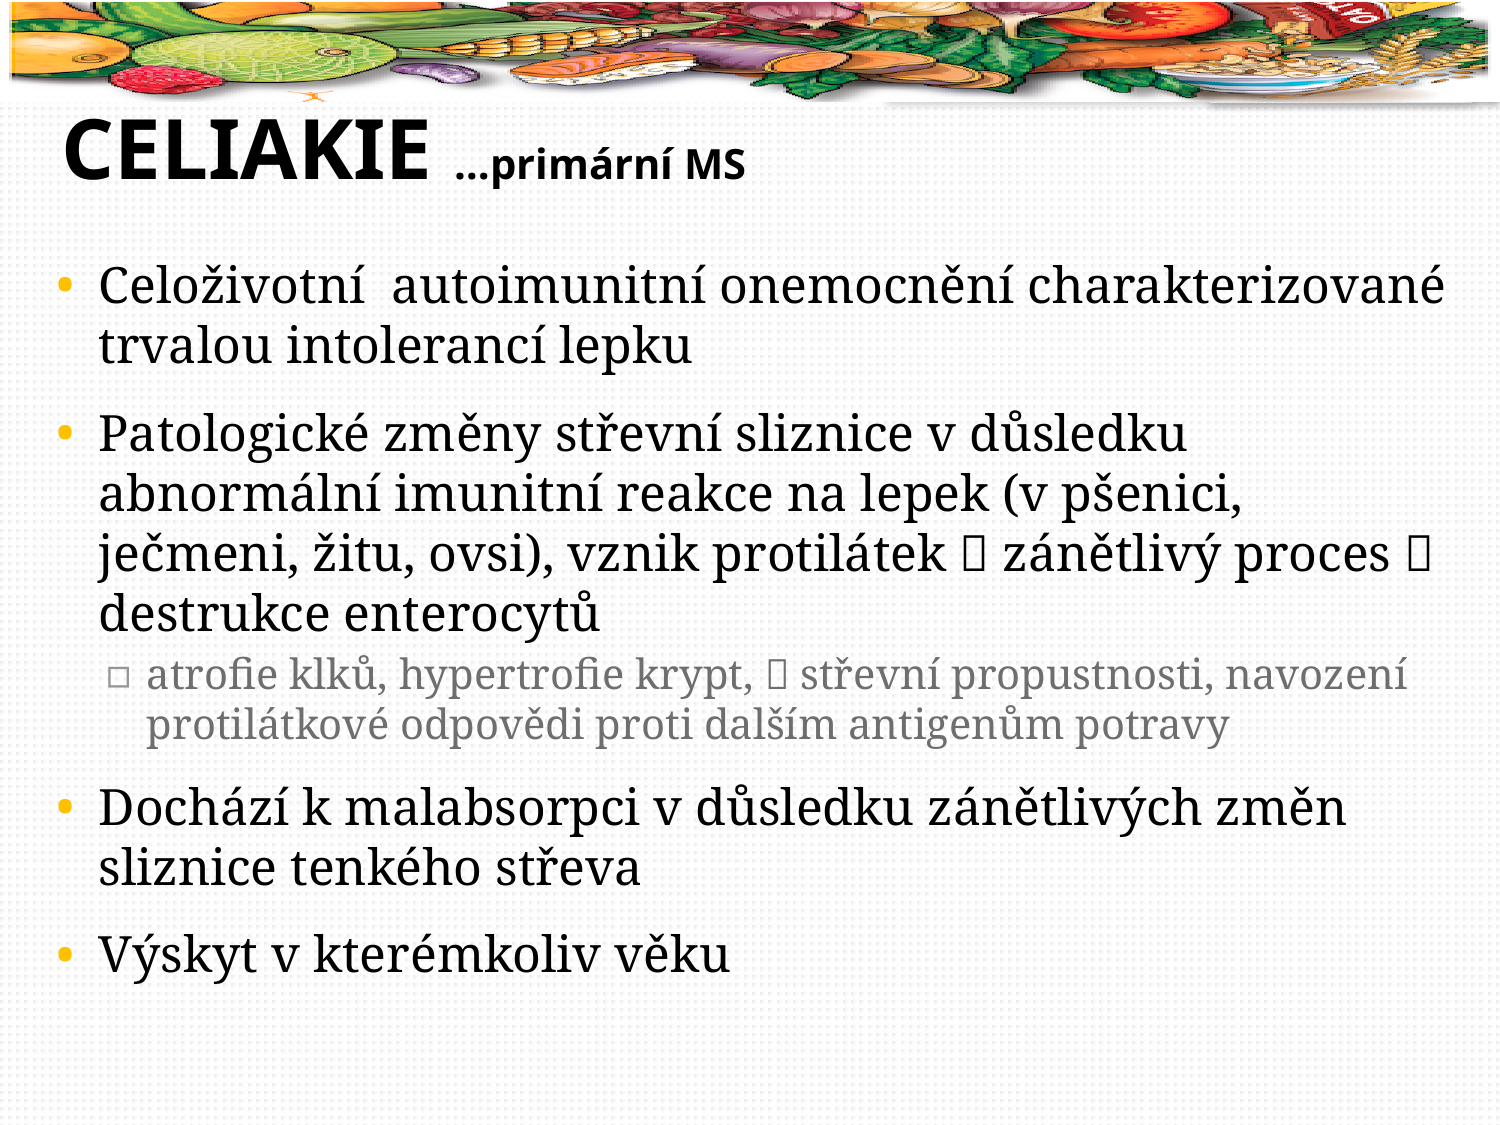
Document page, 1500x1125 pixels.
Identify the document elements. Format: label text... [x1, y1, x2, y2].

list Celoživotní autoimunitní onemocnění charakterizované trvalou intolerancí lepku Patologické změny střevní sliznice v důsledku abnormální imunitní reakce na lepek (v pšenici, ječmeni, žitu, ovsi), vznik protilátek  zánětlivý proces  destrukce enterocytů atrofie klků, hypertrofie krypt,  střevní propustnosti, navození protilátkové odpovědi proti dalším antigenům potravy Dochází k malabsorpci v důsledku zánětlivých změn sliznice tenkého střeva Výskyt v kterémkoliv věku [23, 245, 1466, 1102]
title CELIAKIE …primární MS [46, 111, 1433, 223]
picture [0, 0, 1500, 102]
